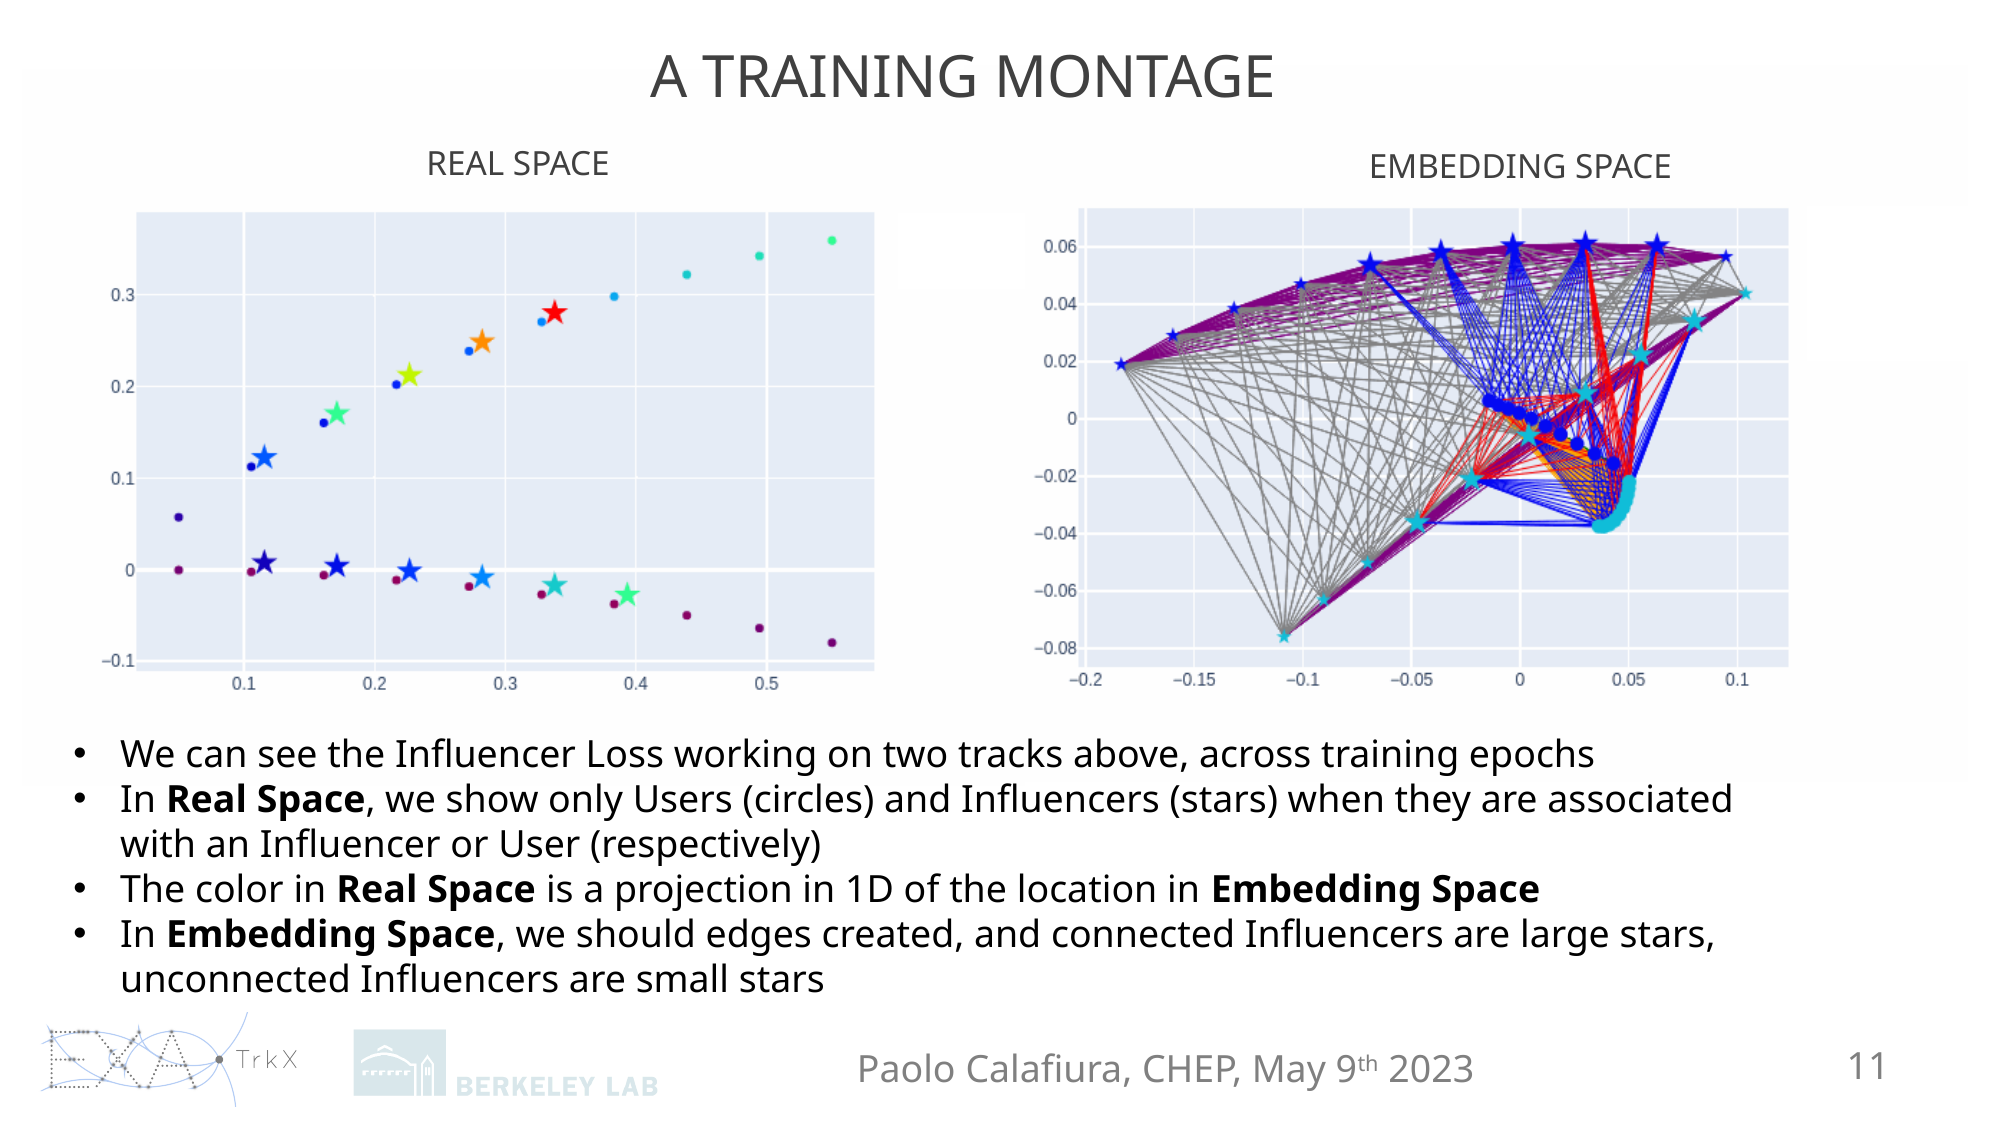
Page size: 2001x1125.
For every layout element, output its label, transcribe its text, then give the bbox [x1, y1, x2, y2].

title A training montage [58, 0, 1868, 62]
text_box We can see the Influencer Loss working on two tracks above, across training epochs In Real Space, we show only Users (circles) and Influencers (stars) when they are associated with an Influencer or User (respectively) The color in Real Space is a projection in 1D of the location in Embedding Space In Embedding Space, we should edges created, and connected Influencers are large stars, unconnected Influencers are small stars [58, 797, 1819, 1008]
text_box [21, 65, 1979, 786]
slide_number 11 [1732, 1037, 1905, 1098]
